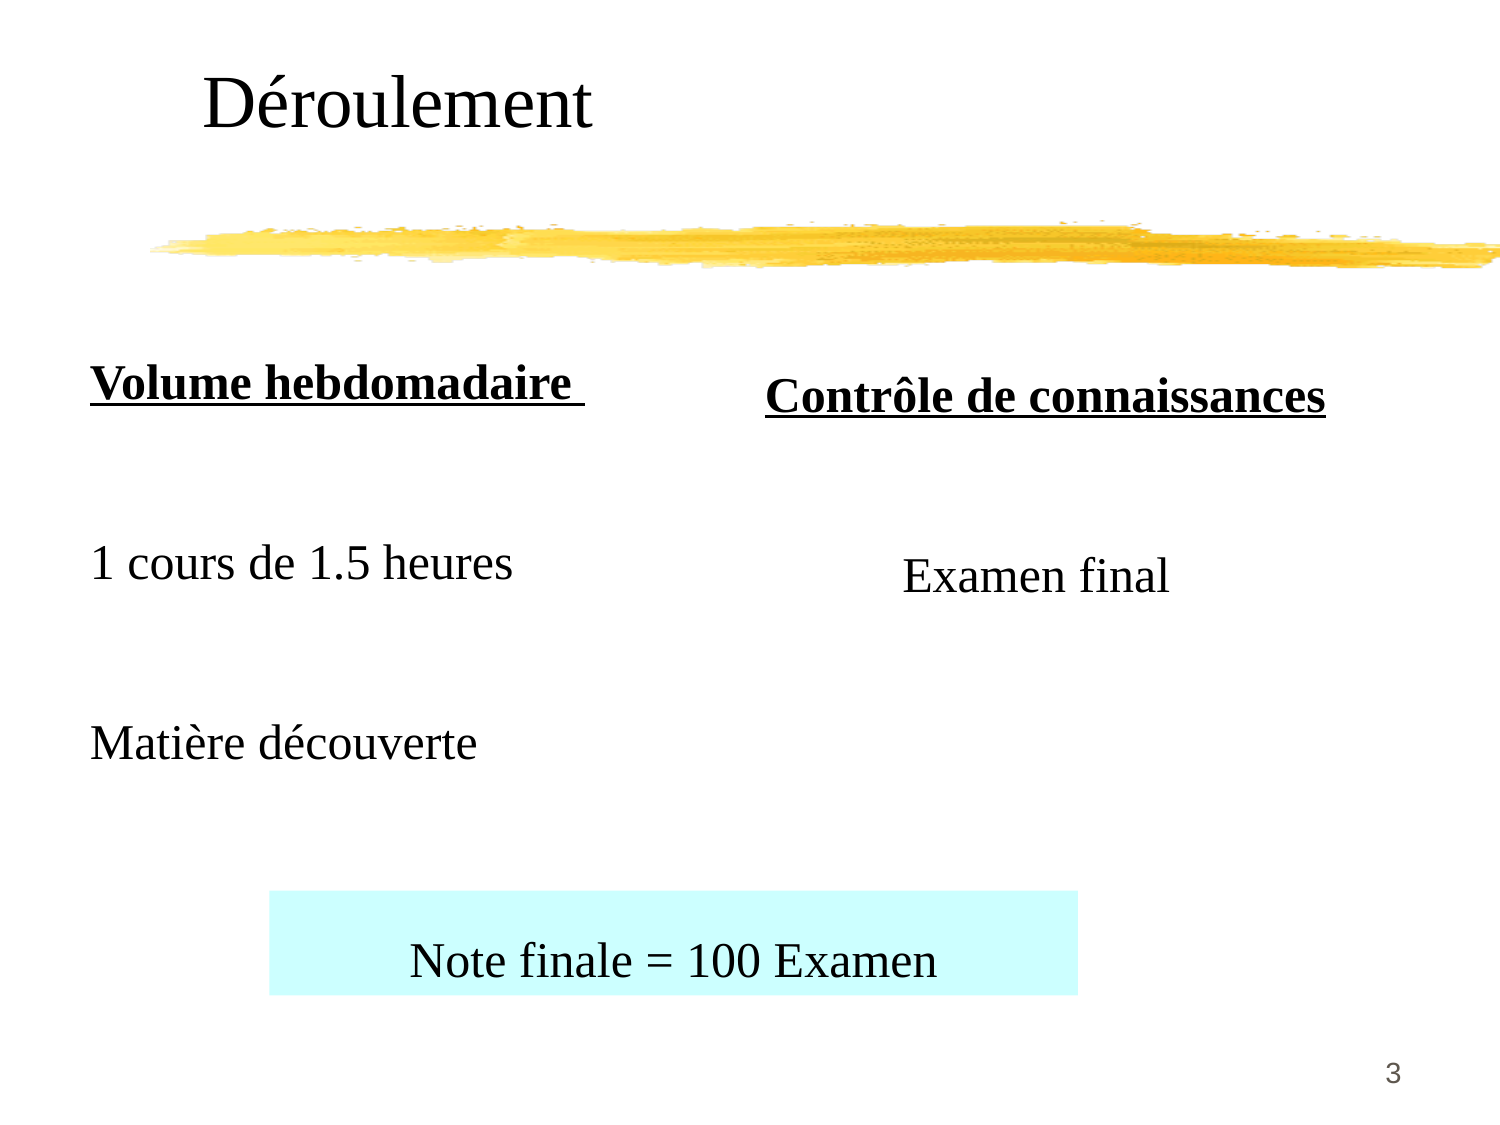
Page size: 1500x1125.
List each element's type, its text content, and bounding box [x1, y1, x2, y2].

text_box Contrôle de connaissances Examen final [750, 324, 1410, 700]
picture [150, 215, 1500, 279]
slide_number 3 [1103, 1021, 1417, 1098]
text_box Déroulement [187, 0, 609, 150]
text_box Volume hebdomadaire 1 cours de 1.5 heures Matière découverte [74, 312, 633, 868]
text_box Note finale = 100 Examen [269, 890, 1078, 996]
